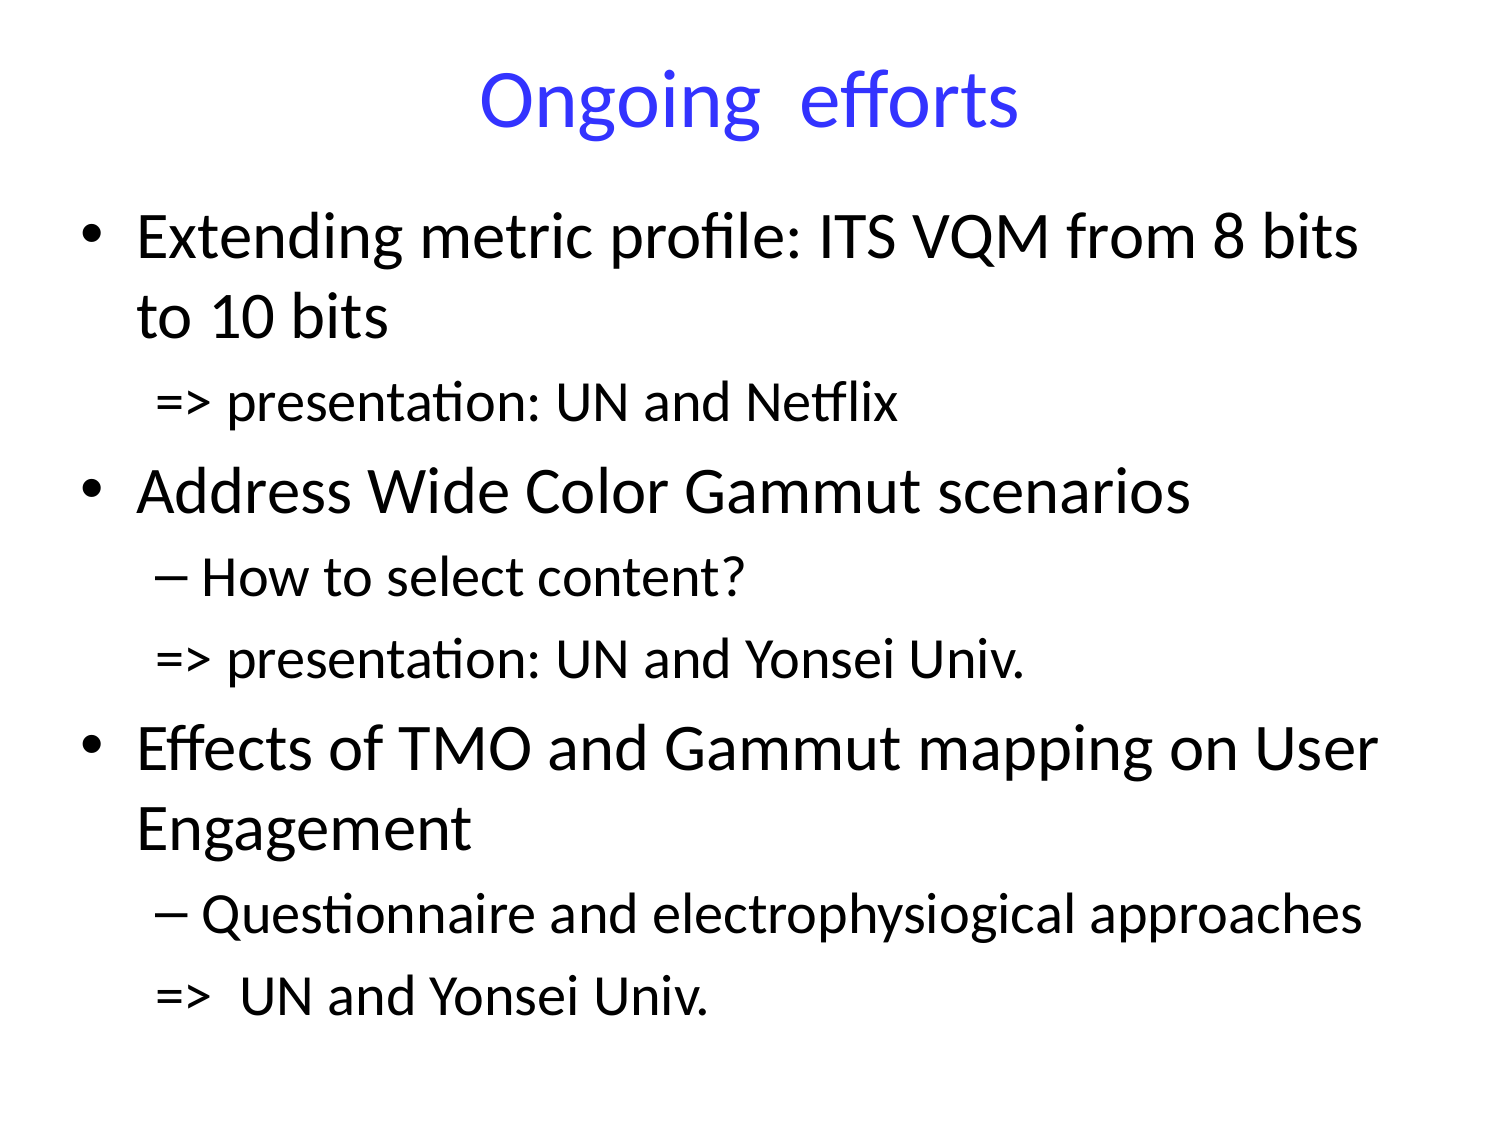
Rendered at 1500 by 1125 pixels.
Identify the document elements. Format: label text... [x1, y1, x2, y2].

title Ongoing efforts [74, 0, 1426, 188]
list Extending metric profile: ITS VQM from 8 bits to 10 bits => presentation: UN and Netflix Address Wide Color Gammut scenarios How to select content? => presentation: UN and Yonsei Univ. Effects of TMO and Gammut mapping on User Engagement Questionnaire and electrophysiogical approaches => UN and Yonsei Univ. [64, 184, 1416, 1036]
